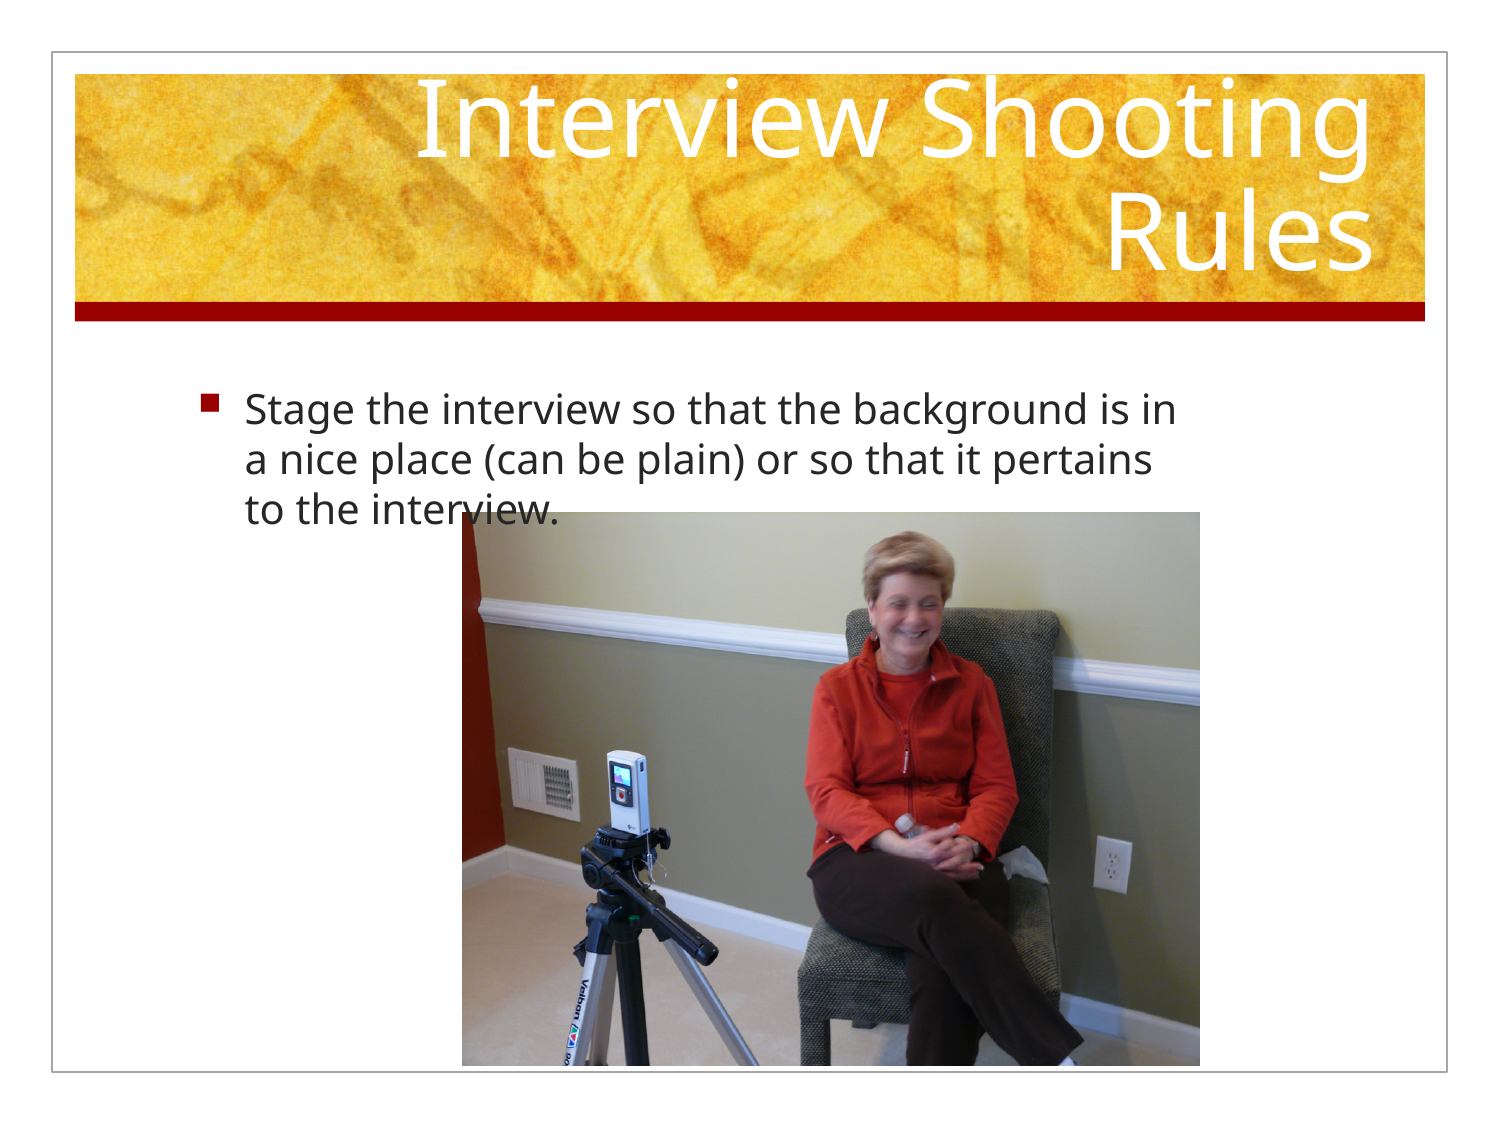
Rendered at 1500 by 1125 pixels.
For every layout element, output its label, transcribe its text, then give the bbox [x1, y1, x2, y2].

picture [461, 511, 1201, 1067]
title Interview Shooting Rules [108, 74, 1392, 292]
picture [75, 74, 1425, 301]
list Stage the interview so that the background is in a nice place (can be plain) or so that it pertains to the interview. [183, 375, 1200, 1005]
